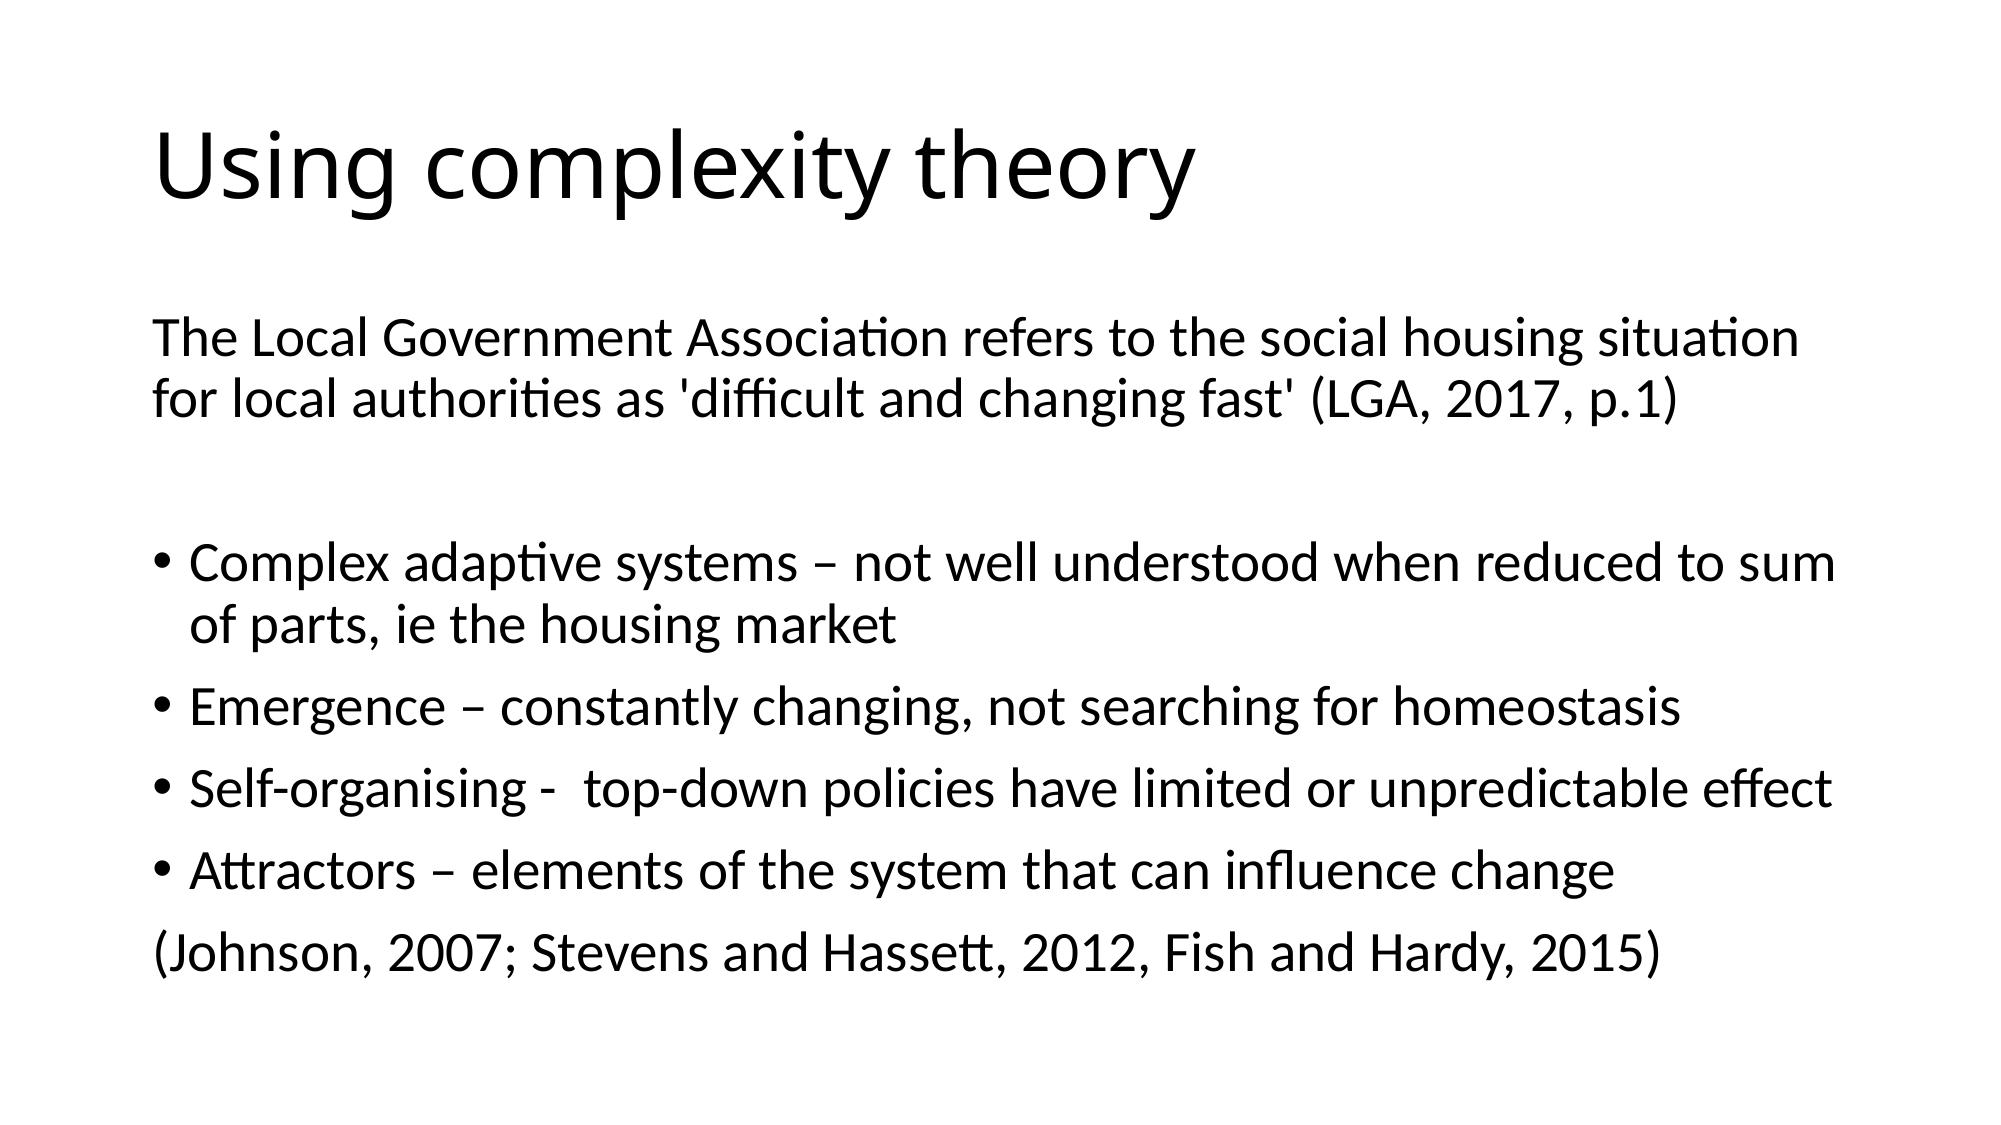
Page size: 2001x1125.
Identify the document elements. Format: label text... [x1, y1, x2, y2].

list The Local Government Association refers to the social housing situation for local authorities as 'difficult and changing fast' (LGA, 2017, p.1) Complex adaptive systems – not well understood when reduced to sum of parts, ie the housing market Emergence – constantly changing, not searching for homeostasis Self-organising - top-down policies have limited or unpredictable effect Attractors – elements of the system that can influence change (Johnson, 2007; Stevens and Hassett, 2012, Fish and Hardy, 2015) [137, 299, 1863, 1014]
title Using complexity theory [137, 59, 1863, 278]
